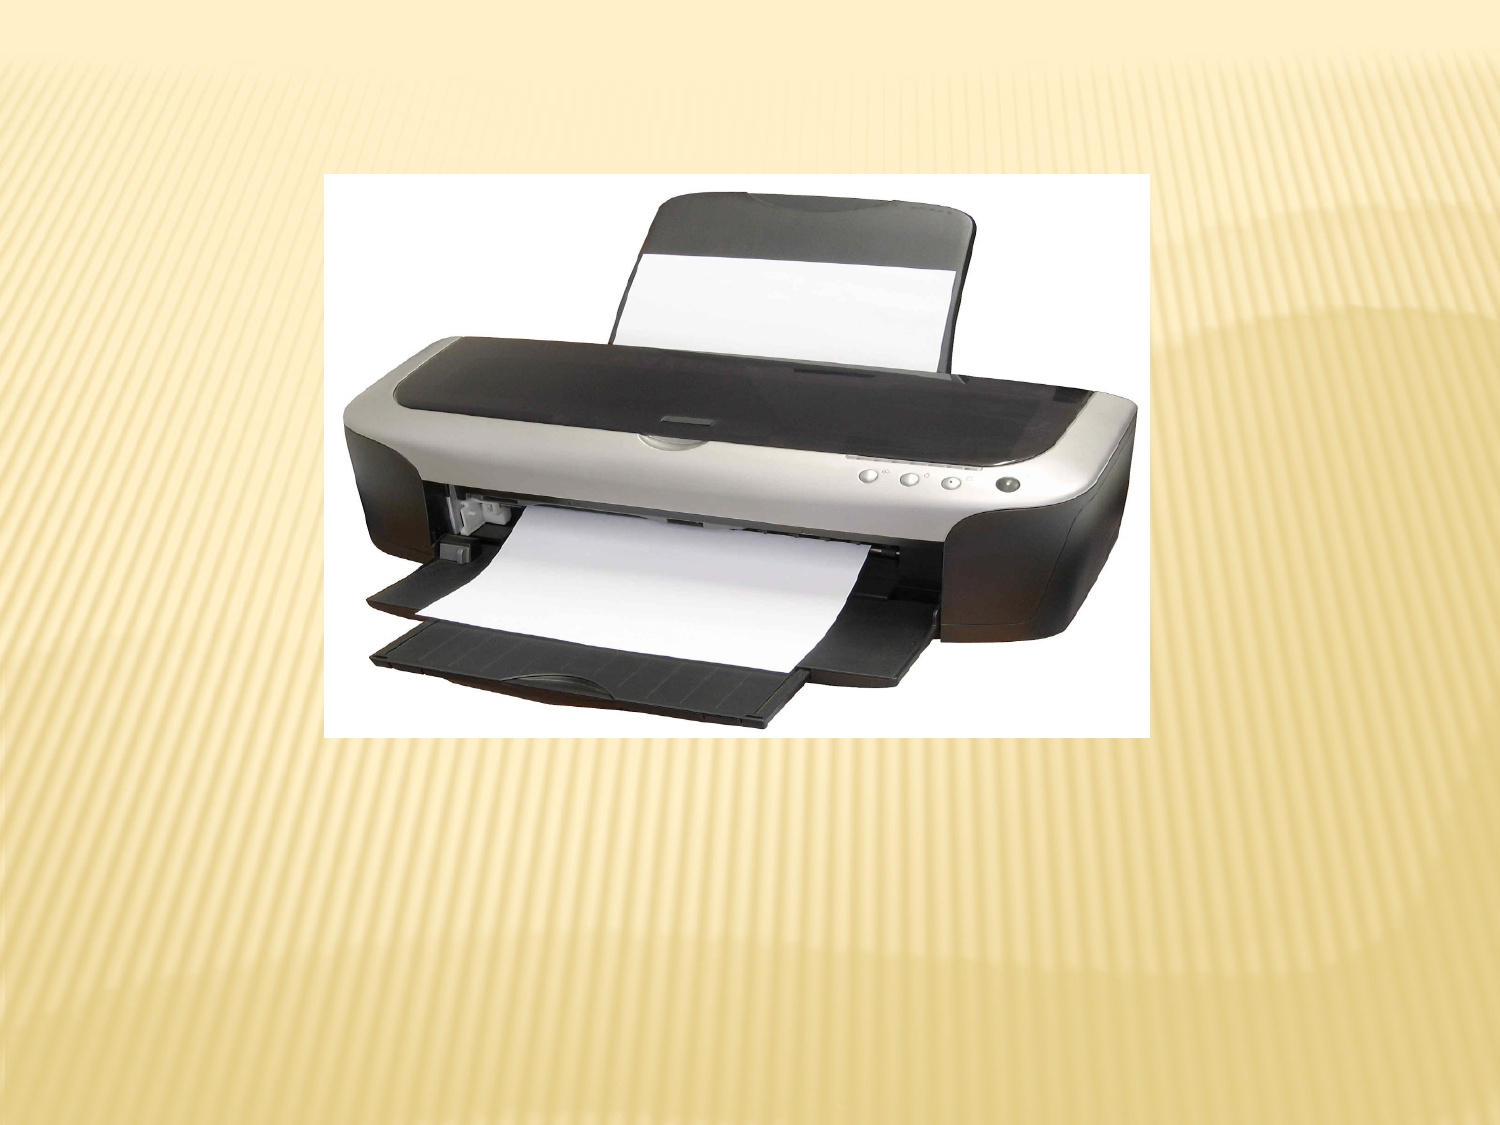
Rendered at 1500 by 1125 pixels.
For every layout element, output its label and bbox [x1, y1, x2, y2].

picture [324, 174, 1151, 738]
